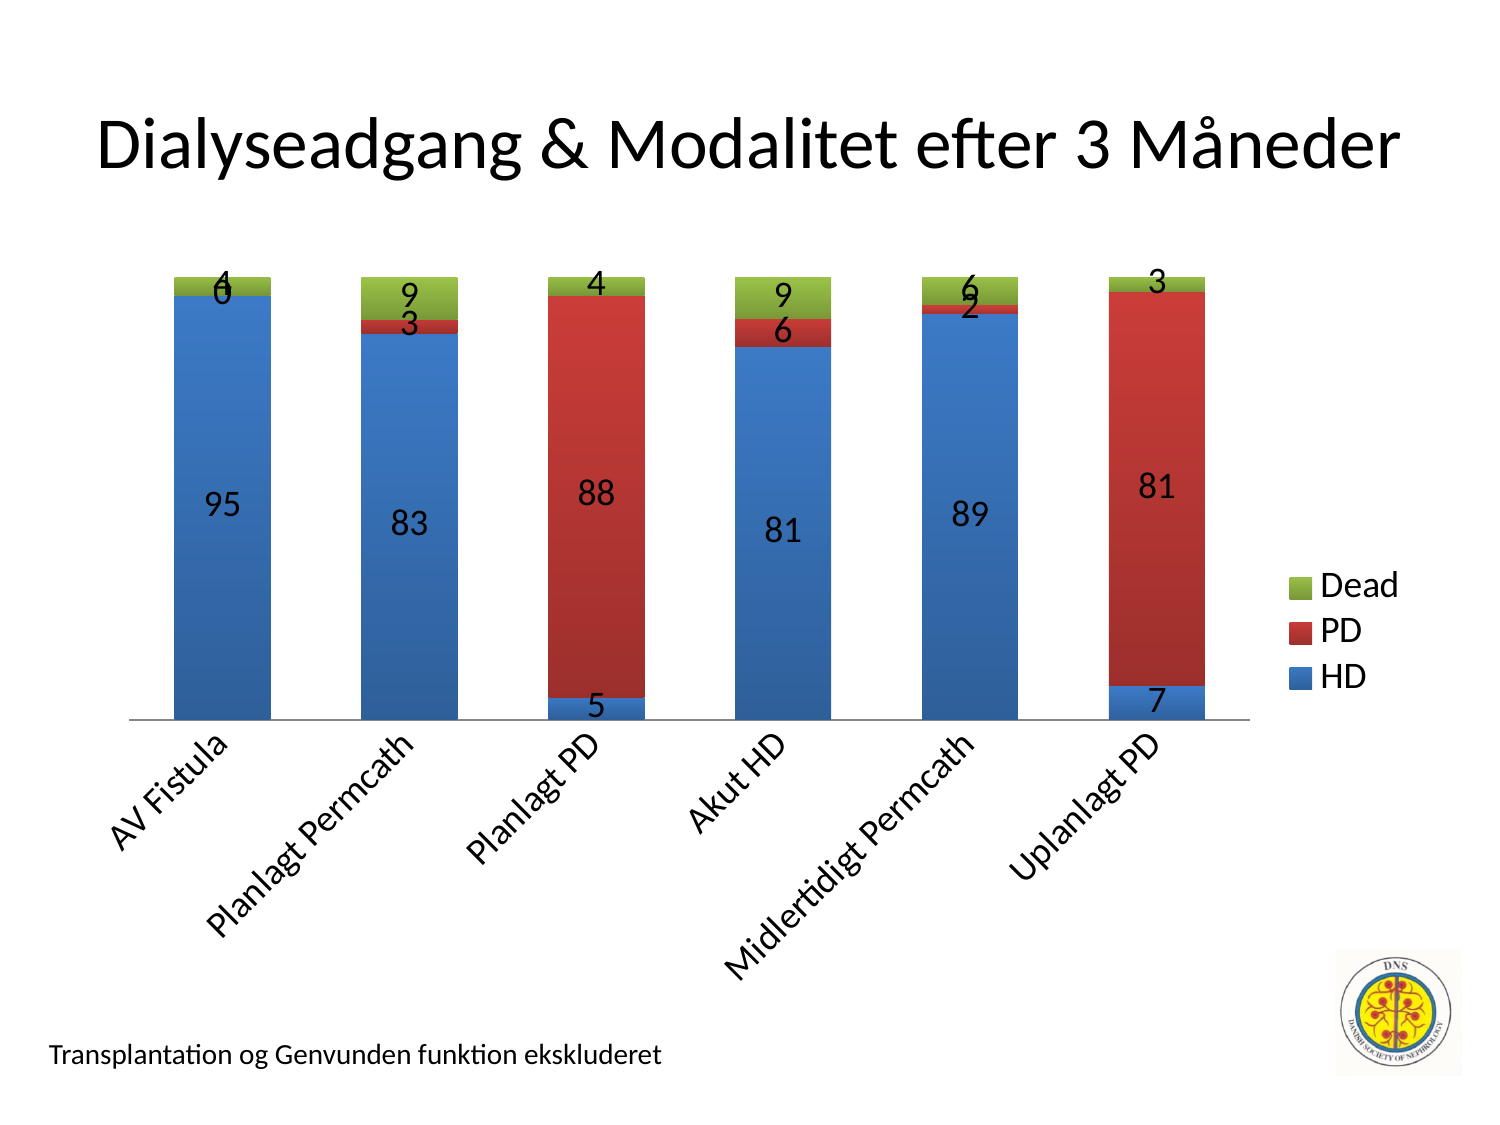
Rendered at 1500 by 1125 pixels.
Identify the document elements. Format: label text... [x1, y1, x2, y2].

title Dialyseadgang & Modalitet efter 3 Måneder [75, 45, 1425, 233]
chart [74, 262, 1426, 1006]
picture [1335, 948, 1463, 1077]
text_box Transplantation og Genvunden funktion ekskluderet [33, 1028, 678, 1078]
